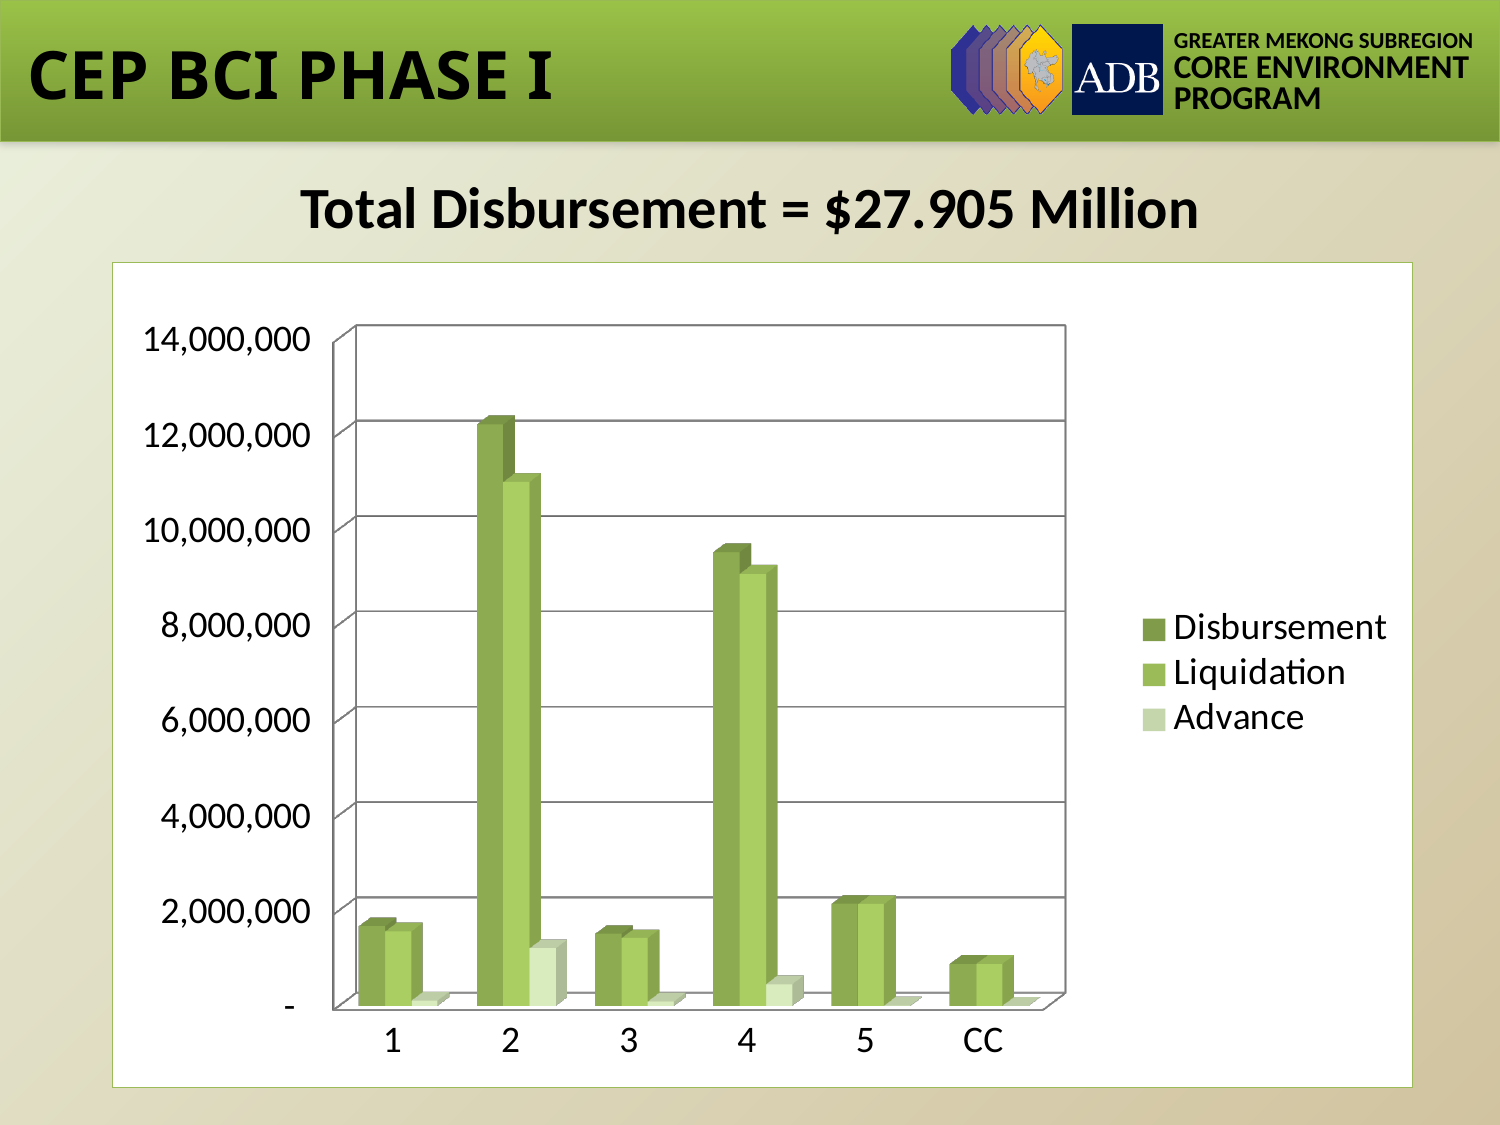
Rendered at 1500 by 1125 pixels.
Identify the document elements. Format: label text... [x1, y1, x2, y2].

list Total Disbursement = $27.905 Million [37, 162, 1463, 1075]
chart [112, 262, 1413, 1088]
title CEP BCI PHASE I [12, 24, 1363, 163]
